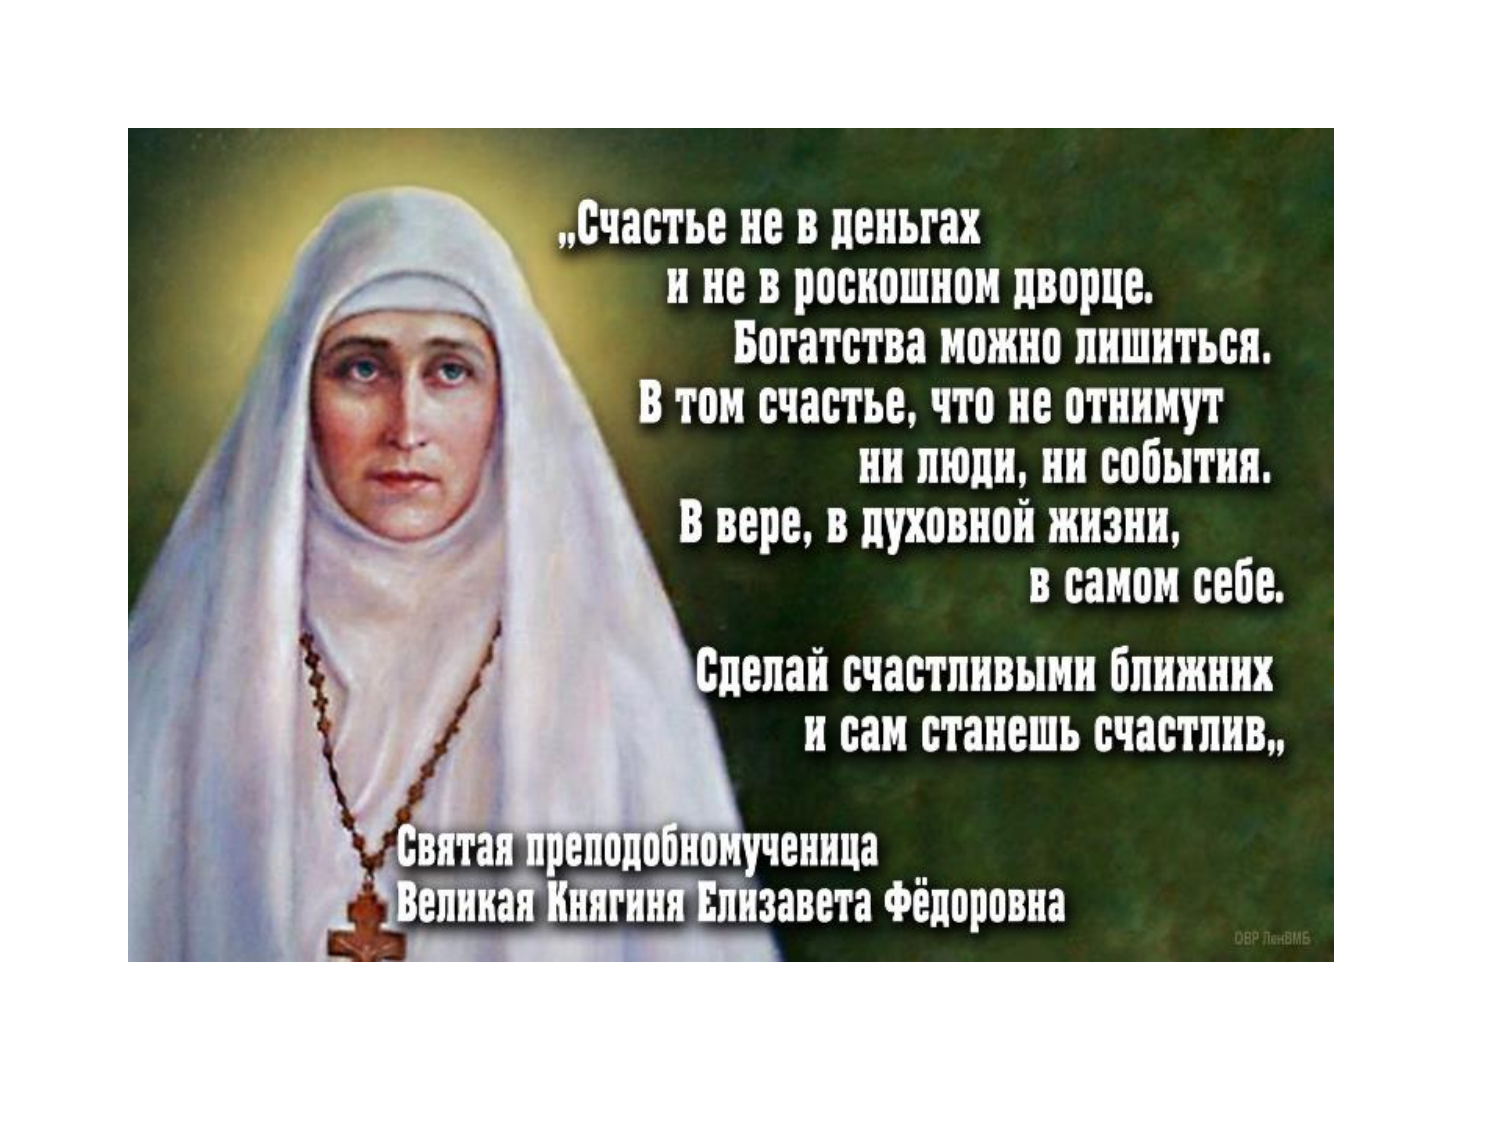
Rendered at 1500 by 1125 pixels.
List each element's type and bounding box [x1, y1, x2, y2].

picture [128, 128, 1334, 962]
